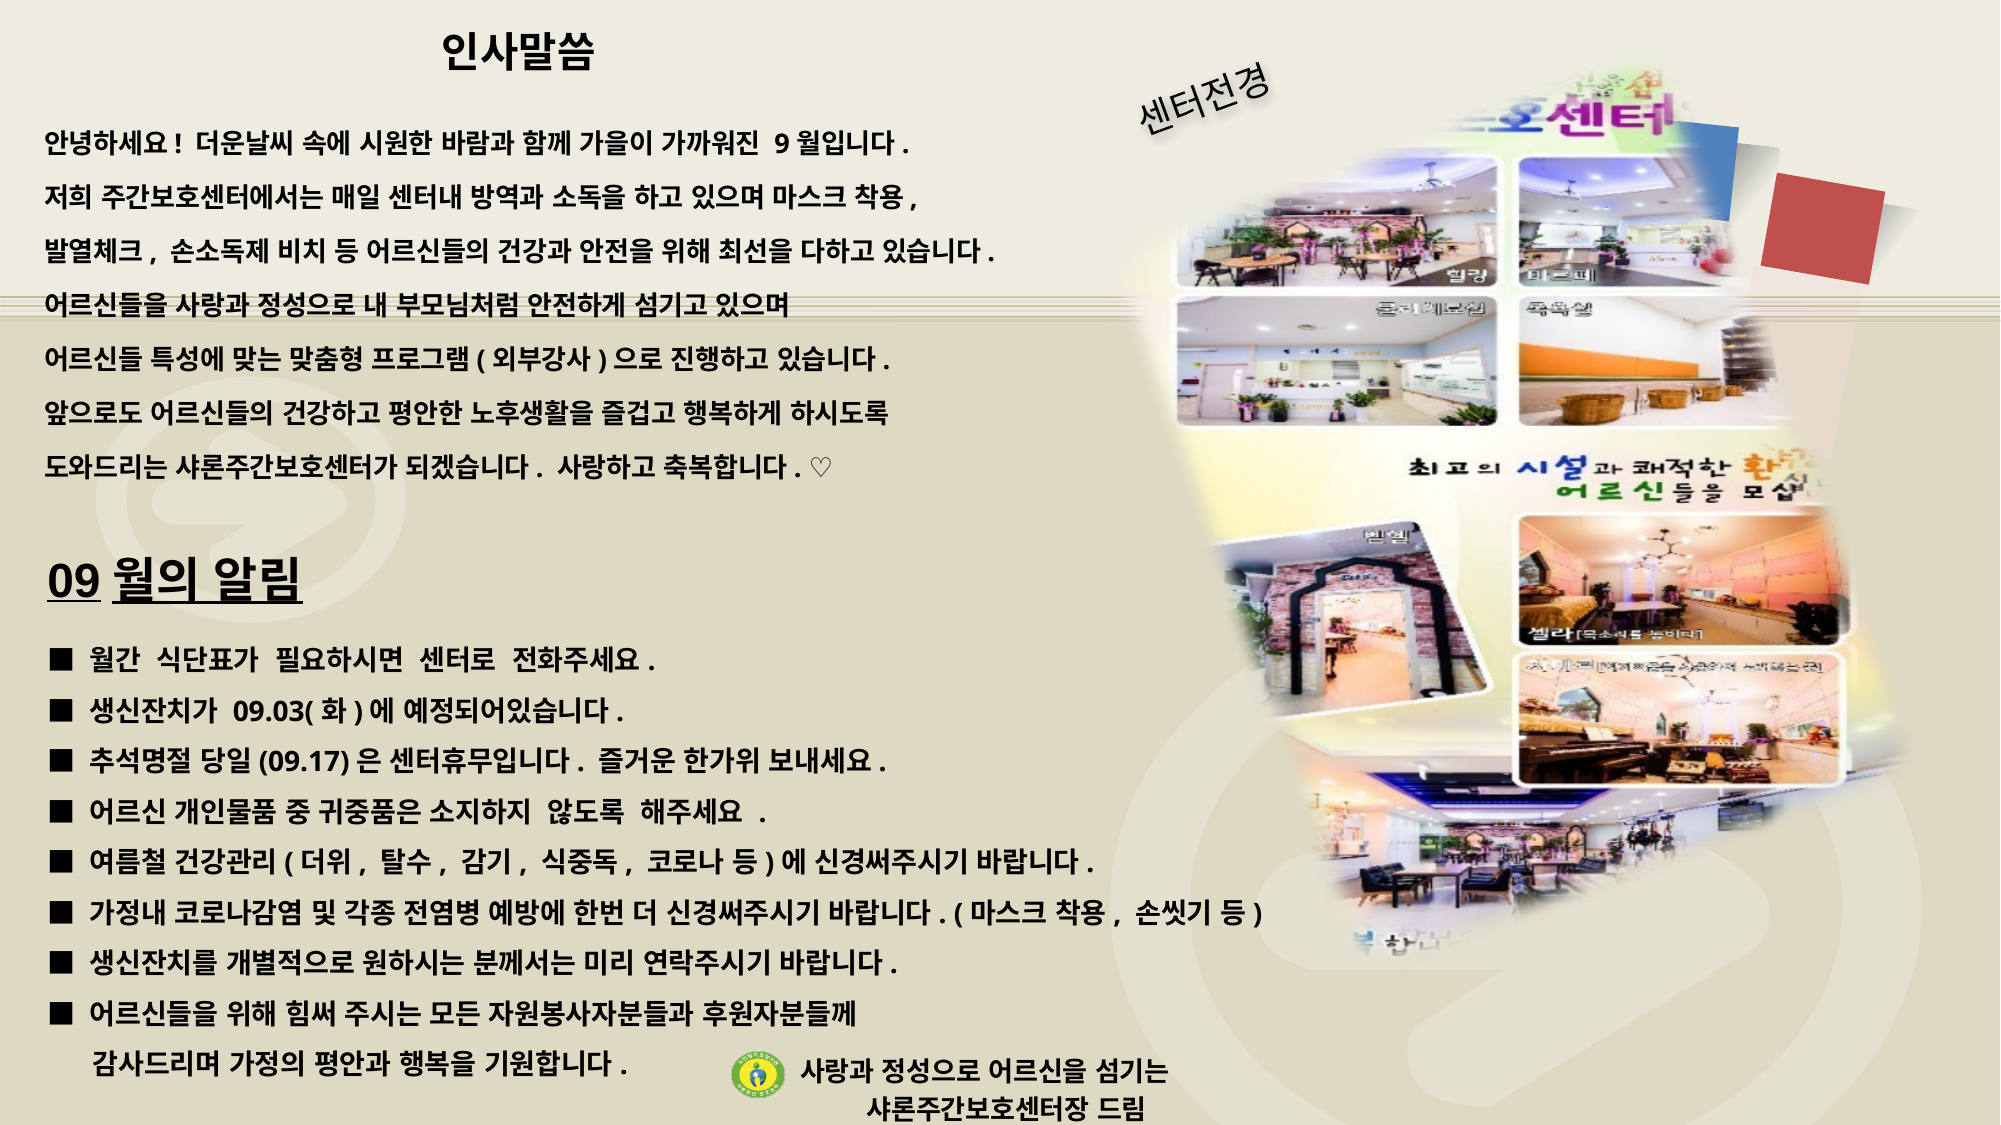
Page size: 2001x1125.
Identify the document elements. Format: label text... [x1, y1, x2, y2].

text_box 센터전경 [1114, 37, 1307, 156]
text_box 안녕하세요! 더운날씨 속에 시원한 바람과 함께 가을이 가까워진 9월입니다. 저희 주간보호센터에서는 매일 센터내 방역과 소독을 하고 있으며 마스크 착용, 발열체크, 손소독제 비치 등 어르신들의 건강과 안전을 위해 최선을 다하고 있습니다. 어르신들을 사랑과 정성으로 내 부모님처럼 안전하게 섬기고 있으며 어르신들 특성에 맞는 맞춤형 프로그램(외부강사)으로 진행하고 있습니다. 앞으로도 어르신들의 건강하고 평안한 노후생활을 즐겁고 행복하게 하시도록 도와드리는 샤론주간보호센터가 되겠습니다. 사랑하고 축복합니다. ♡ [7, 102, 1124, 491]
text_box 09월의 알림 [32, 541, 334, 609]
text_box ■ 월간 식단표가 필요하시면 센터로 전화주세요. ■ 생신잔치가 09.03(화)에 예정되어있습니다. ■ 추석명절 당일(09.17)은 센터휴무입니다. 즐거운 한가위 보내세요. ■ 어르신 개인물품 중 귀중품은 소지하지 않도록 해주세요 . ■ 여름철 건강관리(더위, 탈수, 감기, 식중독, 코로나 등)에 신경써주시기 바랍니다. ■ 가정내 코로나감염 및 각종 전염병 예방에 한번 더 신경써주시기 바랍니다. (마스크 착용, 손씻기 등) ■ 생신잔치를 개별적으로 원하시는 분께서는 미리 연락주시기 바랍니다. ■ 어르신들을 위해 힘써 주시는 모든 자원봉사자분들과 후원자분들께 감사드리며 가정의 평안과 행복을 기원합니다. [32, 618, 1314, 995]
text_box 사랑과 정성으로 어르신을 섬기는 샤론주간보호센터장 드림 [785, 1047, 1375, 1125]
picture [731, 1051, 785, 1098]
text_box 인사말씀 [426, 18, 611, 84]
picture [1138, 83, 1889, 939]
